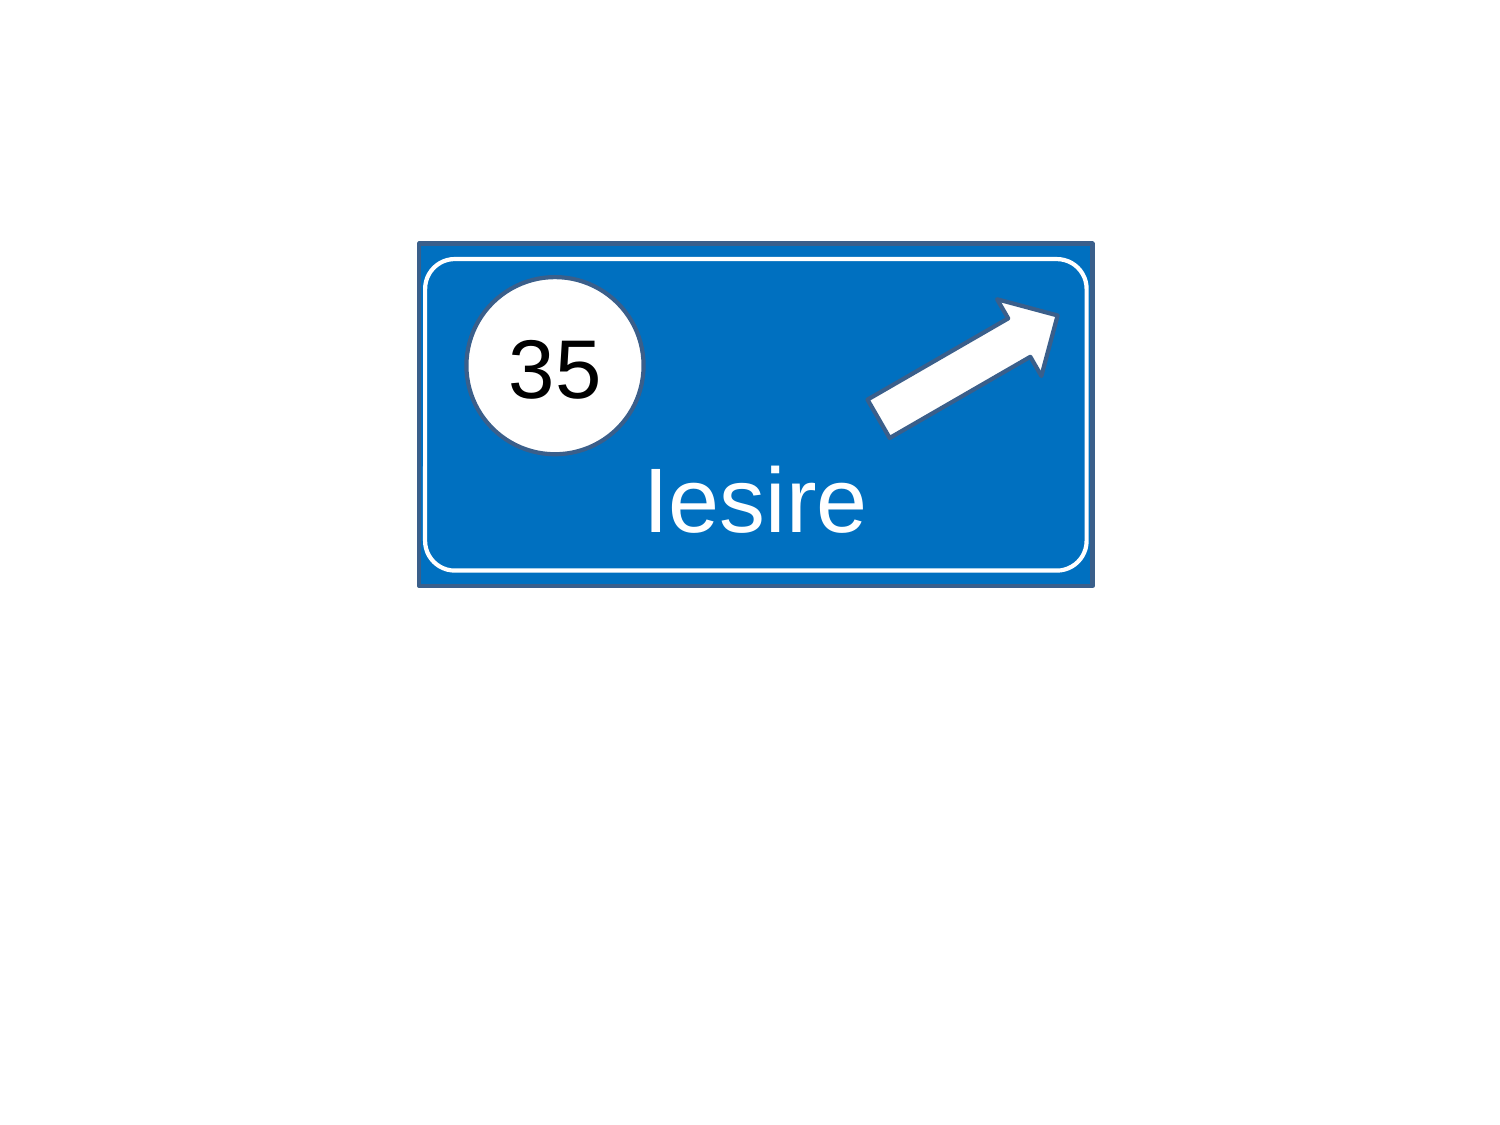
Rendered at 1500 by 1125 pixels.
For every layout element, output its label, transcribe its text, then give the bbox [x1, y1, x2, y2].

text_box Iesire [417, 241, 1095, 588]
text_box [422, 256, 1089, 573]
